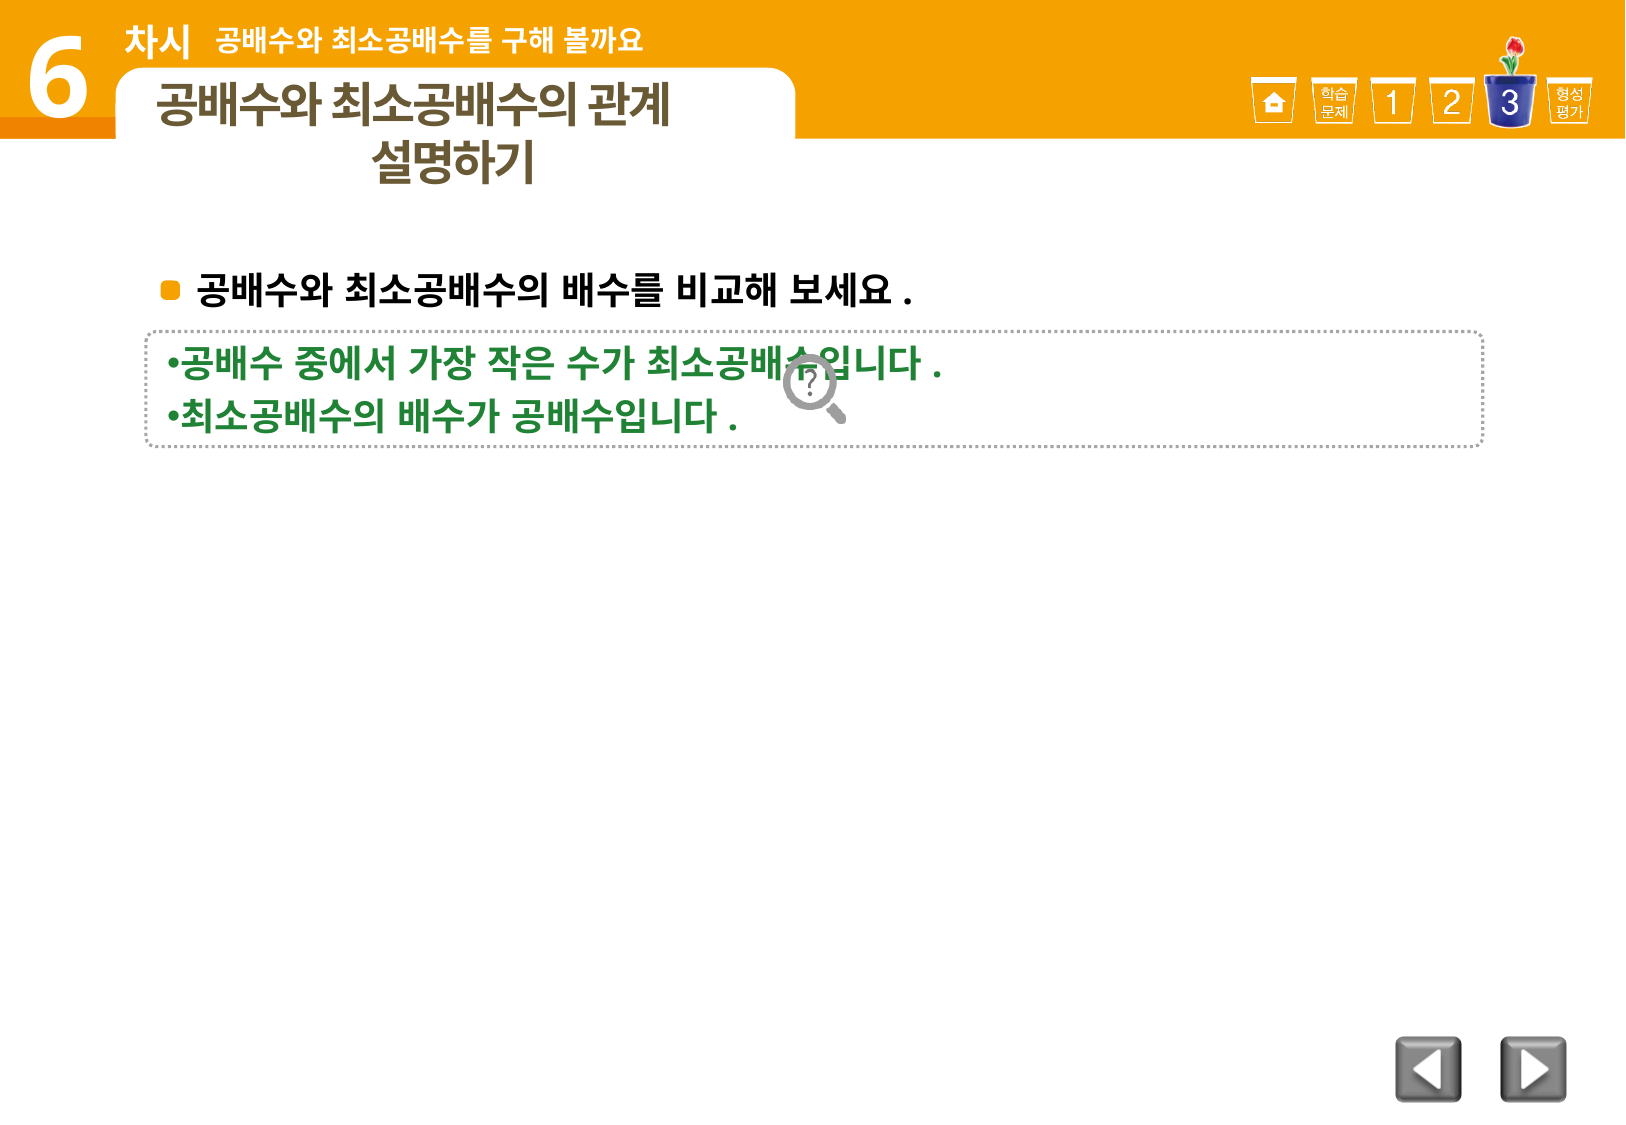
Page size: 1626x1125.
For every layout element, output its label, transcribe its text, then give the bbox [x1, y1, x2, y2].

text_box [1246, 30, 1615, 150]
text_box 공배수와 최소공배수의 관계 설명하기 [113, 67, 795, 198]
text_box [145, 258, 1488, 447]
picture [783, 354, 846, 424]
picture [1499, 1034, 1569, 1105]
picture [1392, 1034, 1463, 1105]
picture [1481, 21, 1537, 139]
